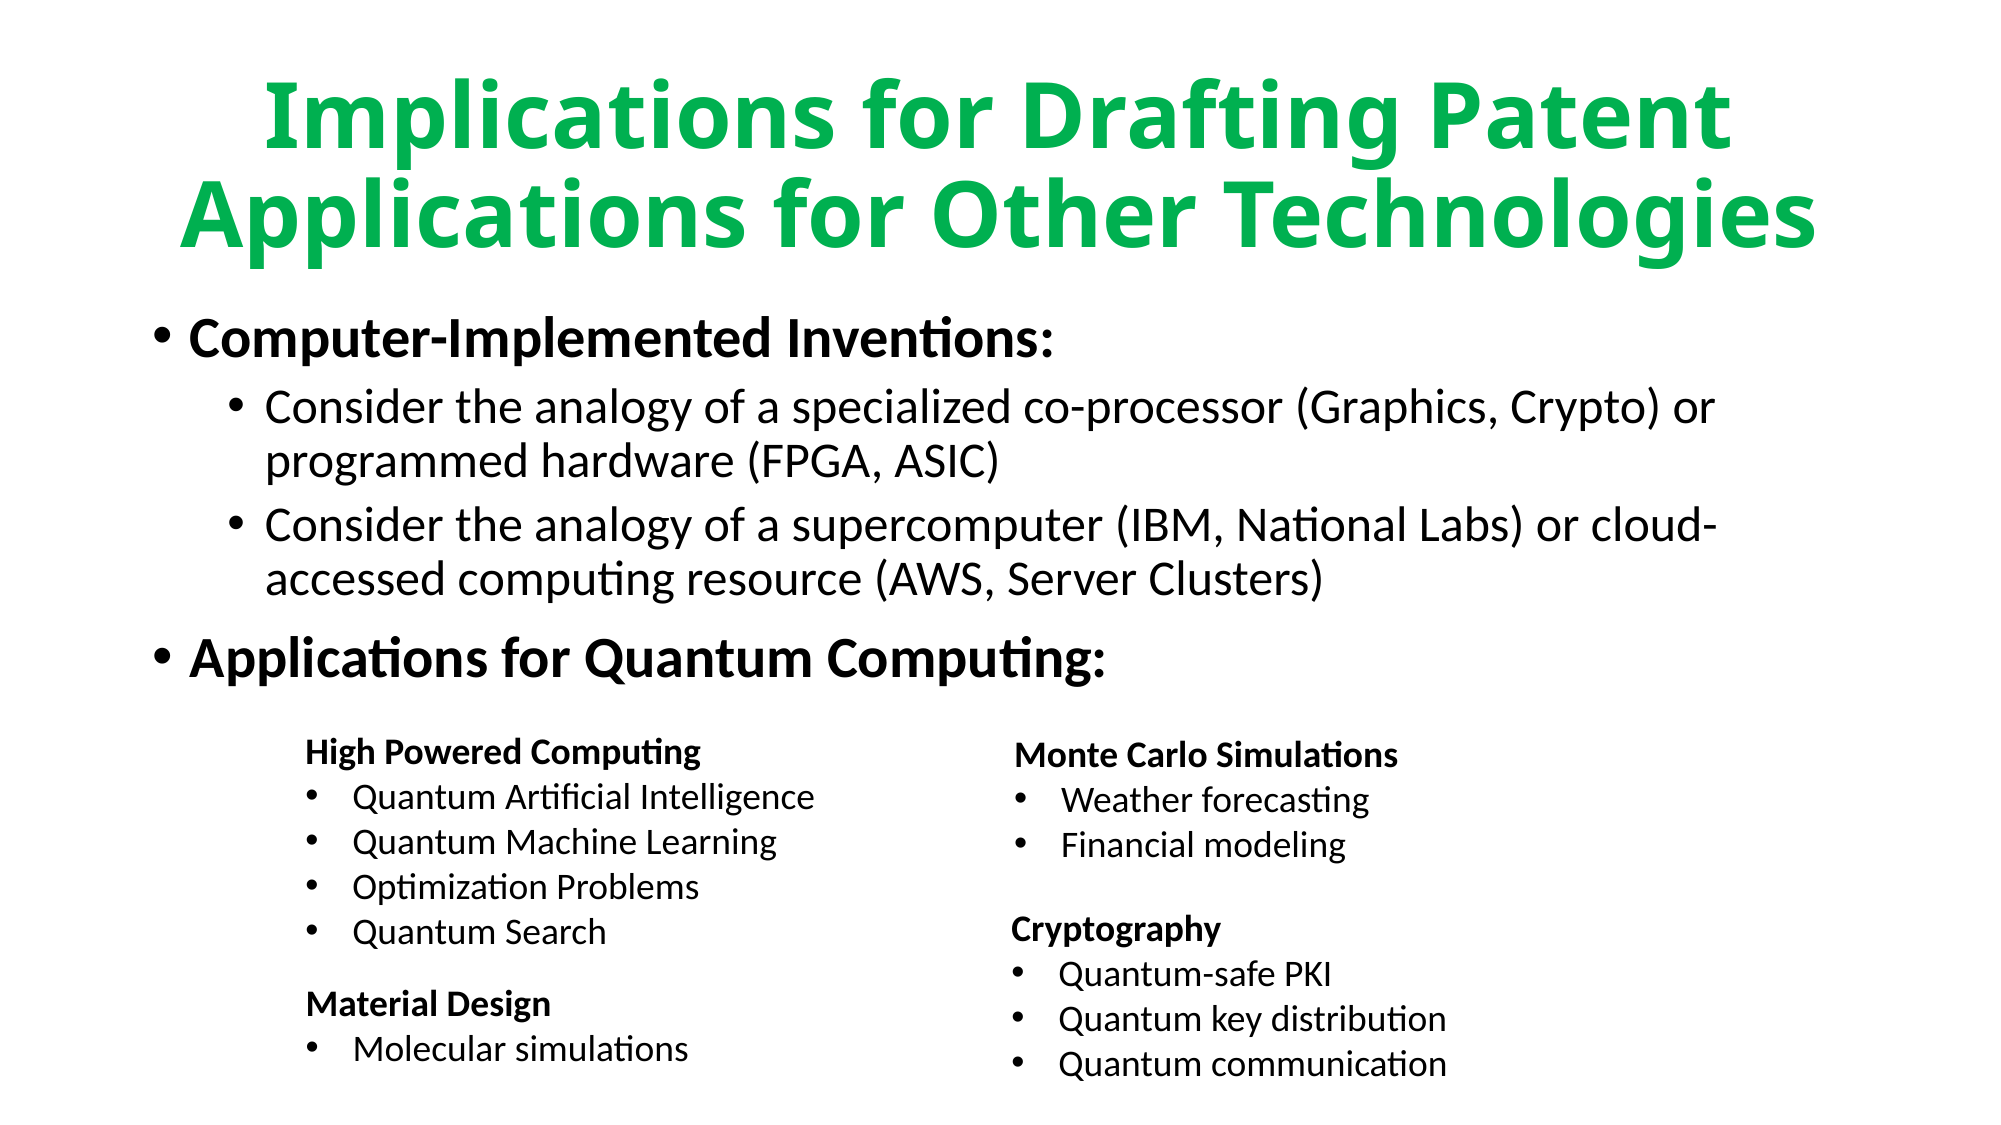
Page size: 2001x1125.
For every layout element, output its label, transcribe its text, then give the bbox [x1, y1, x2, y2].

list Computer-Implemented Inventions: Consider the analogy of a specialized co-processor (Graphics, Crypto) or programmed hardware (FPGA, ASIC) Consider the analogy of a supercomputer (IBM, National Labs) or cloud-accessed computing resource (AWS, Server Clusters) Applications for Quantum Computing: [137, 299, 1863, 718]
text_box Material Design Molecular simulations [215, 971, 742, 1077]
text_box High Powered Computing Quantum Artificial Intelligence Quantum Machine Learning Optimization Problems Quantum Search [215, 719, 846, 960]
text_box Monte Carlo Simulations Weather forecasting Financial modeling [924, 722, 1566, 873]
text_box Cryptography Quantum-safe PKI Quantum key distribution Quantum communication [921, 896, 1563, 1092]
title Implications for Drafting Patent Applications for Other Technologies [137, 59, 1863, 278]
